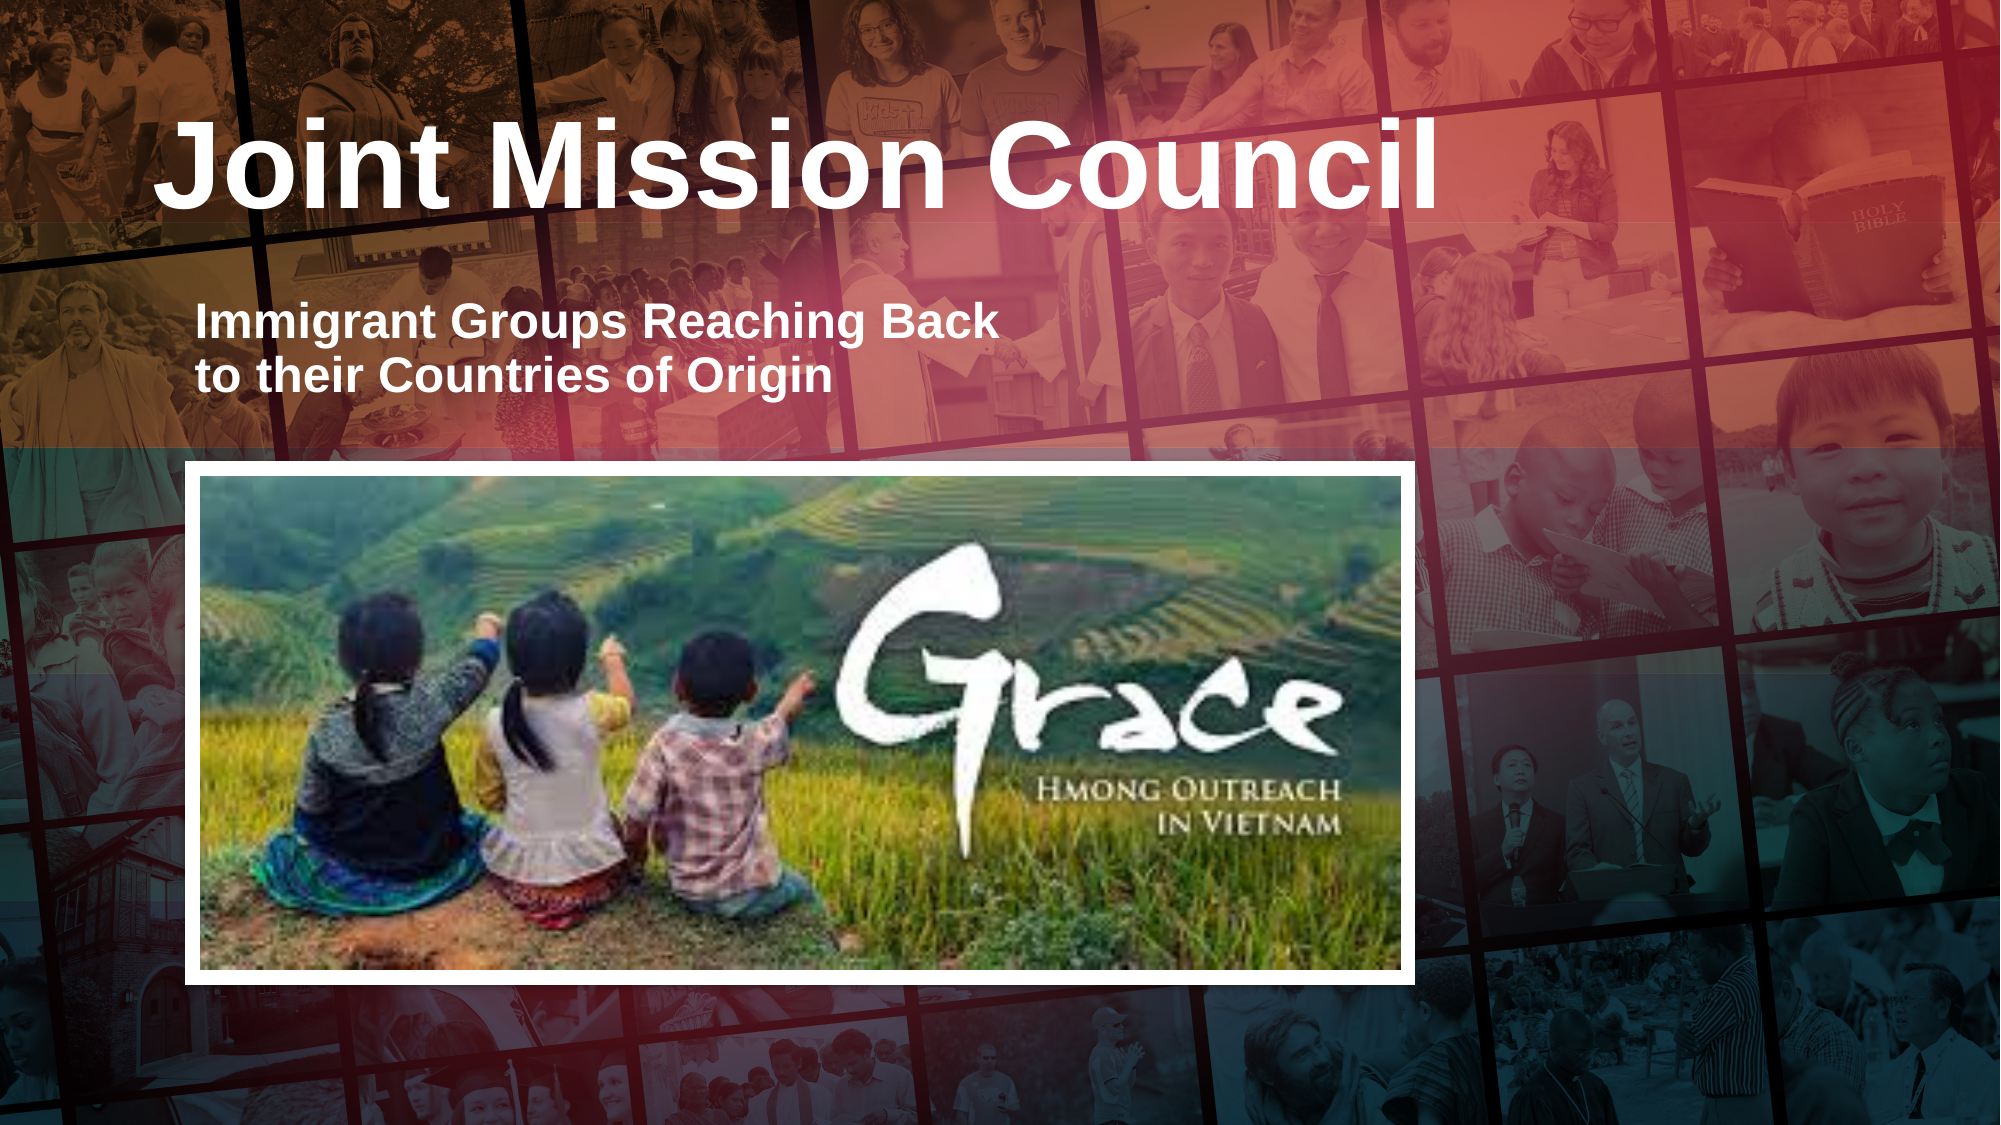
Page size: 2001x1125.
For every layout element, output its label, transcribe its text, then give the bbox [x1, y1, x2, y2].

title Joint Mission Council [137, 59, 1863, 278]
list Immigrant Groups Reaching Back to their Countries of Origin [179, 275, 1026, 411]
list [199, 475, 1401, 971]
picture [0, 0, 2000, 1125]
